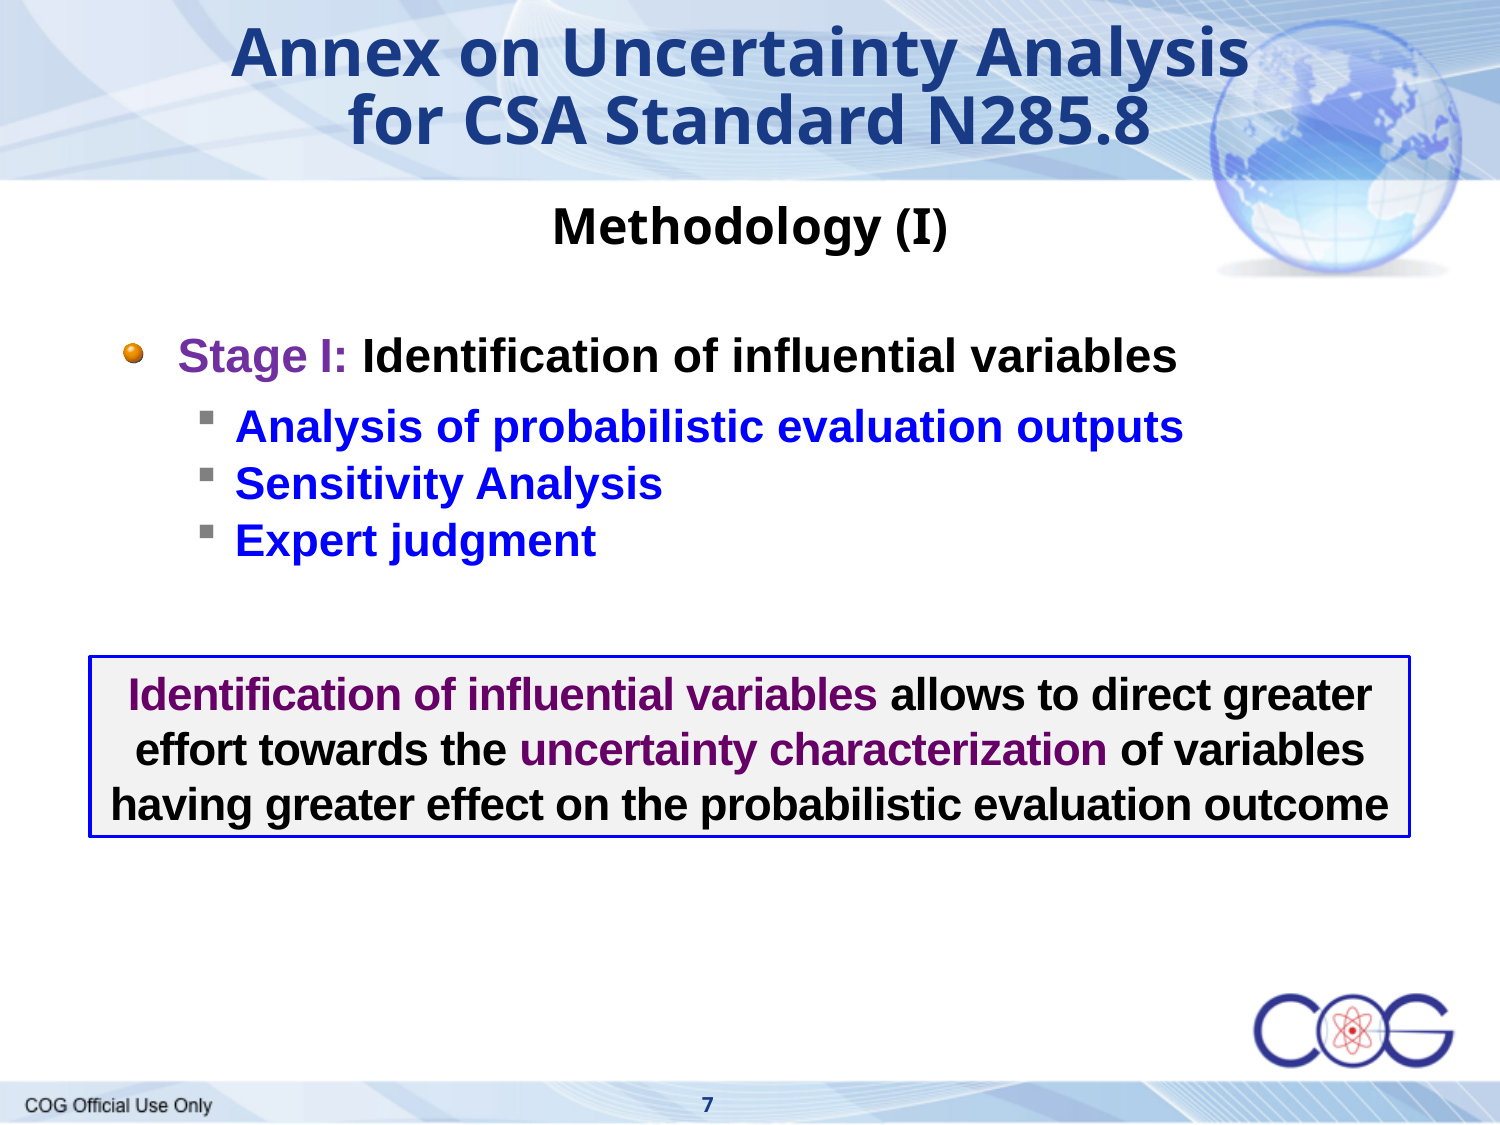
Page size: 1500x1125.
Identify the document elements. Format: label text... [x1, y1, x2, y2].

text_box Identification of influential variables allows to direct greater effort towards the uncertainty characterization of variables having greater effect on the probabilistic evaluation outcome [89, 656, 1410, 837]
picture [0, 181, 1500, 1125]
text_box Methodology (I) [204, 196, 1296, 266]
text_box Stage I: Identification of influential variables Analysis of probabilistic evaluation outputs Sensitivity Analysis Expert judgment [106, 316, 1232, 572]
text_box Annex on Uncertainty Analysis for CSA Standard N285.8 [0, 0, 1500, 181]
